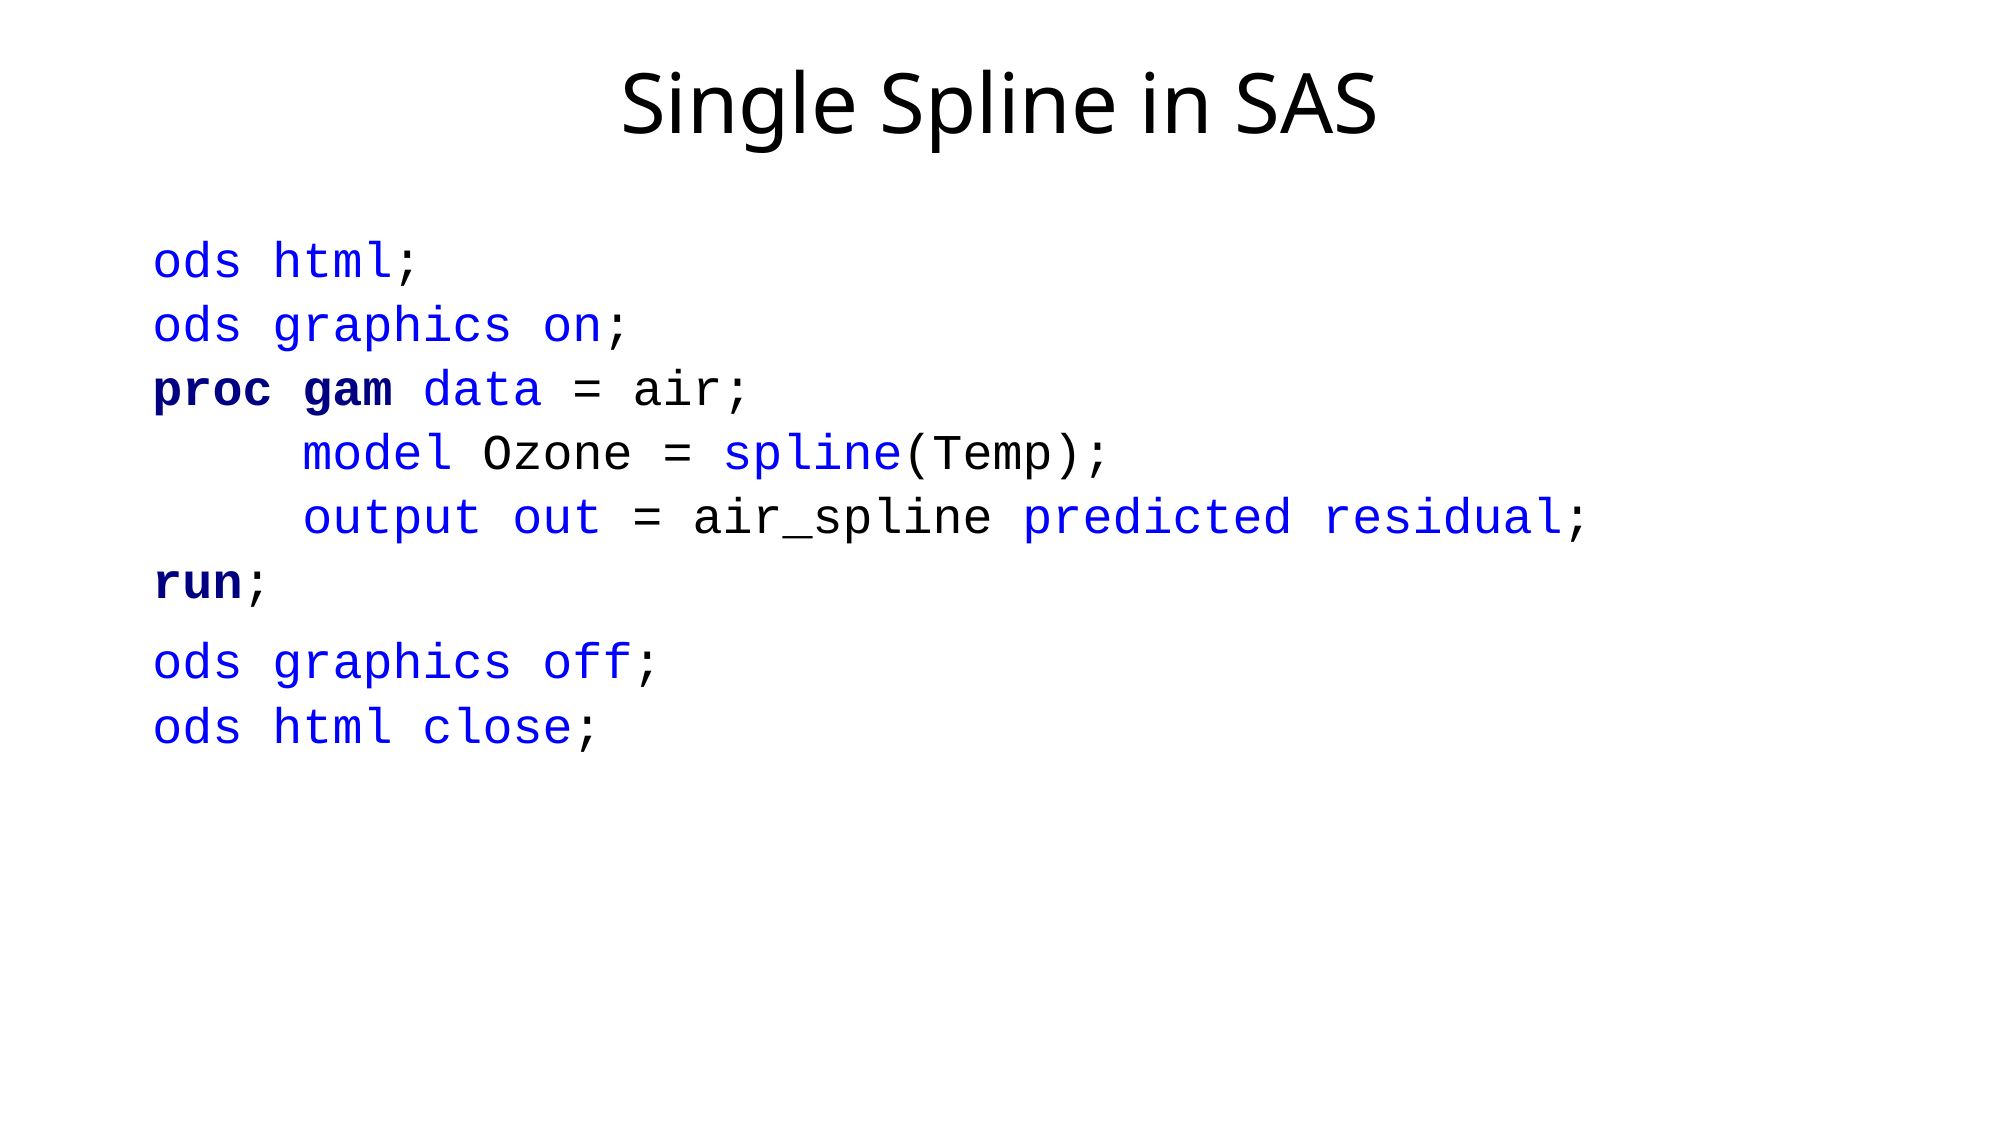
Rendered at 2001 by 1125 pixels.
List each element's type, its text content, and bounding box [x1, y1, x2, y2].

title Single Spline in SAS [137, 0, 1863, 215]
list ods html; ods graphics on; proc gam data = air; model Ozone = spline(Temp); output out = air_spline predicted residual; run; ods graphics off; ods html close; [137, 215, 1863, 1014]
